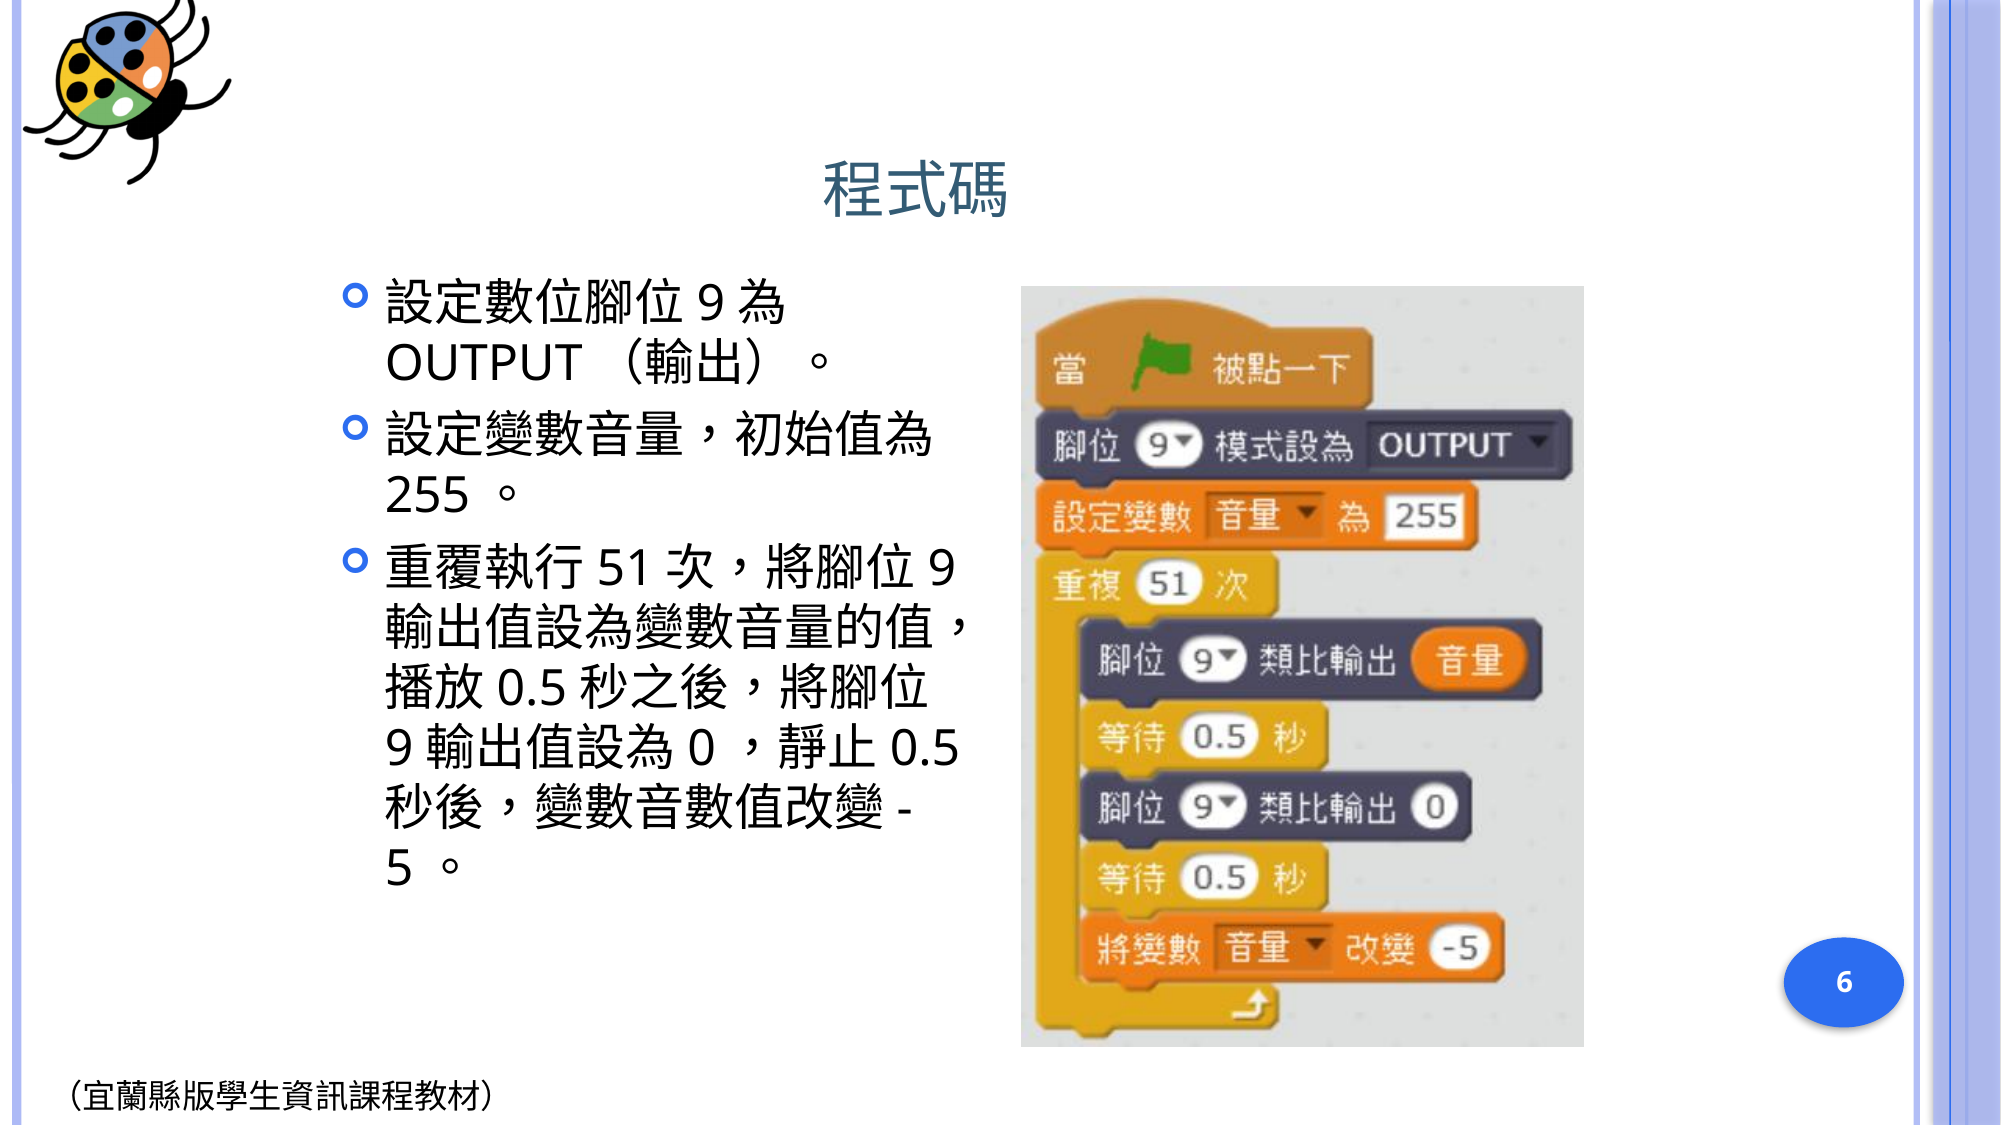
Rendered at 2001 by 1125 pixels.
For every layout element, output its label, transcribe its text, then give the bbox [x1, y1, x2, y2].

slide_number 6 [1777, 940, 1912, 1027]
list 設定數位腳位9為OUTPUT（輸出）。 設定變數音量，初始值為255。 重覆執行51次，將腳位9輸出值設為變數音量的值，播放0.5秒之後，將腳位9輸出值設為0，靜止0.5秒後，變數音數值改變-5。 [324, 262, 984, 1062]
picture [1020, 286, 1584, 1047]
title 程式碼 [99, 118, 1734, 233]
picture [2, 0, 258, 205]
